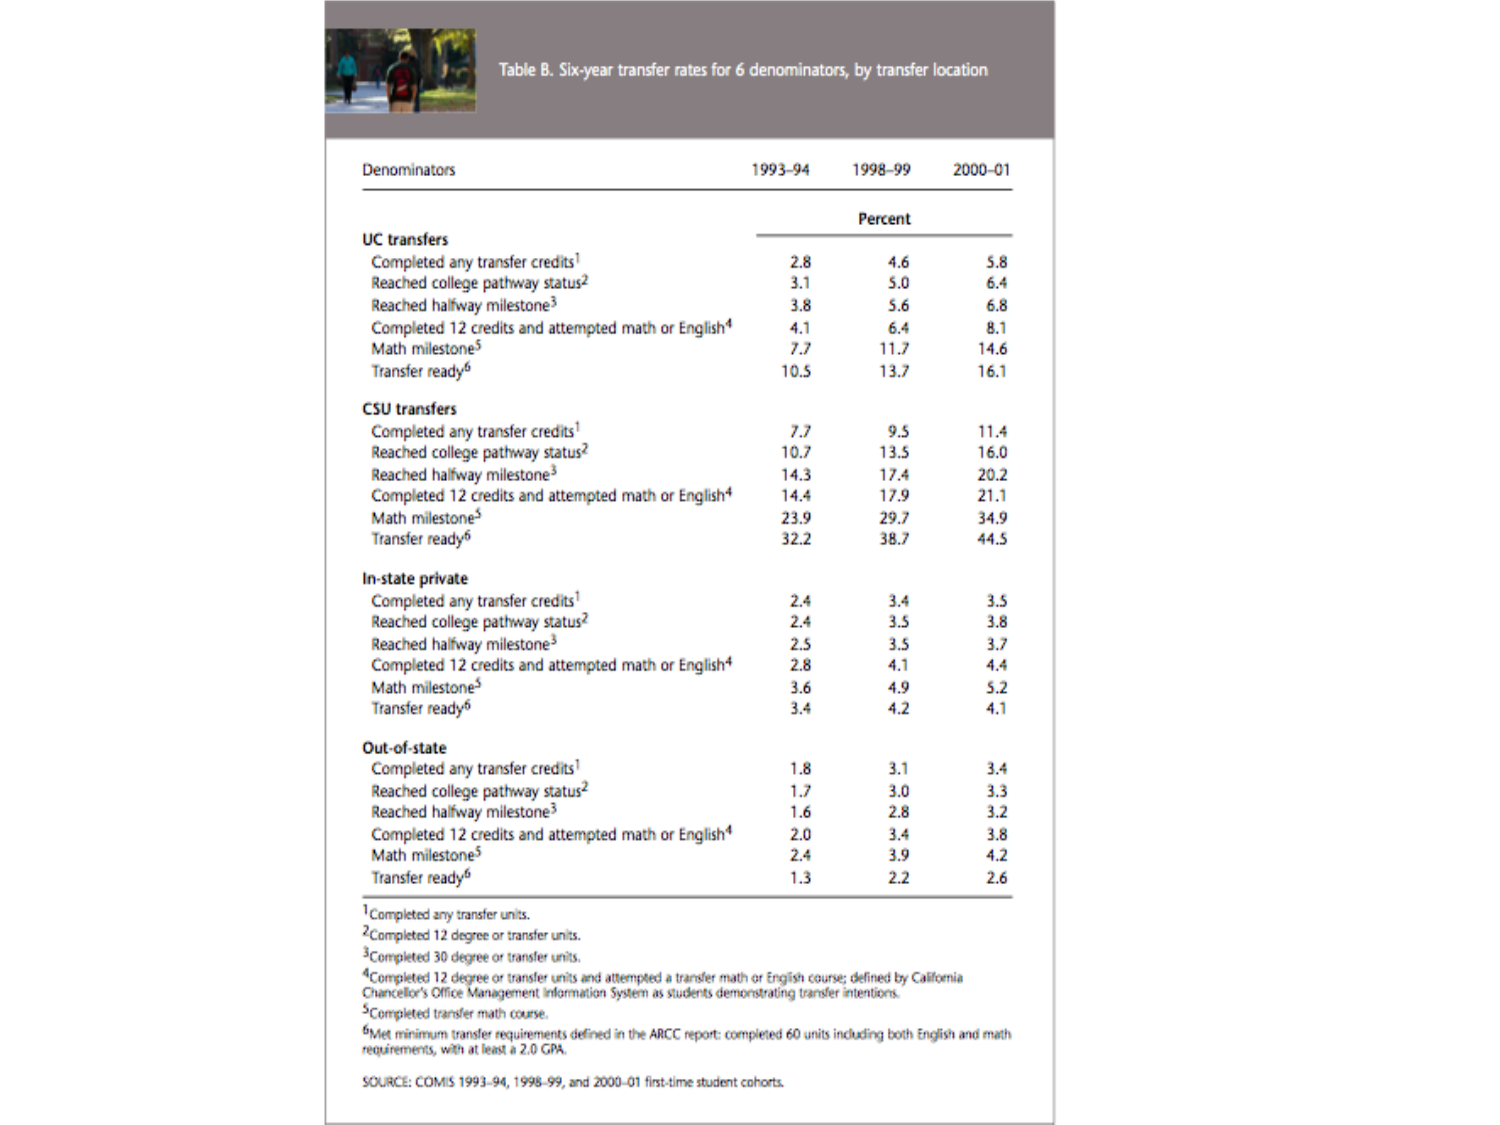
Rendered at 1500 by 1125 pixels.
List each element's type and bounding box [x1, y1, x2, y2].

picture [308, 0, 1068, 1125]
